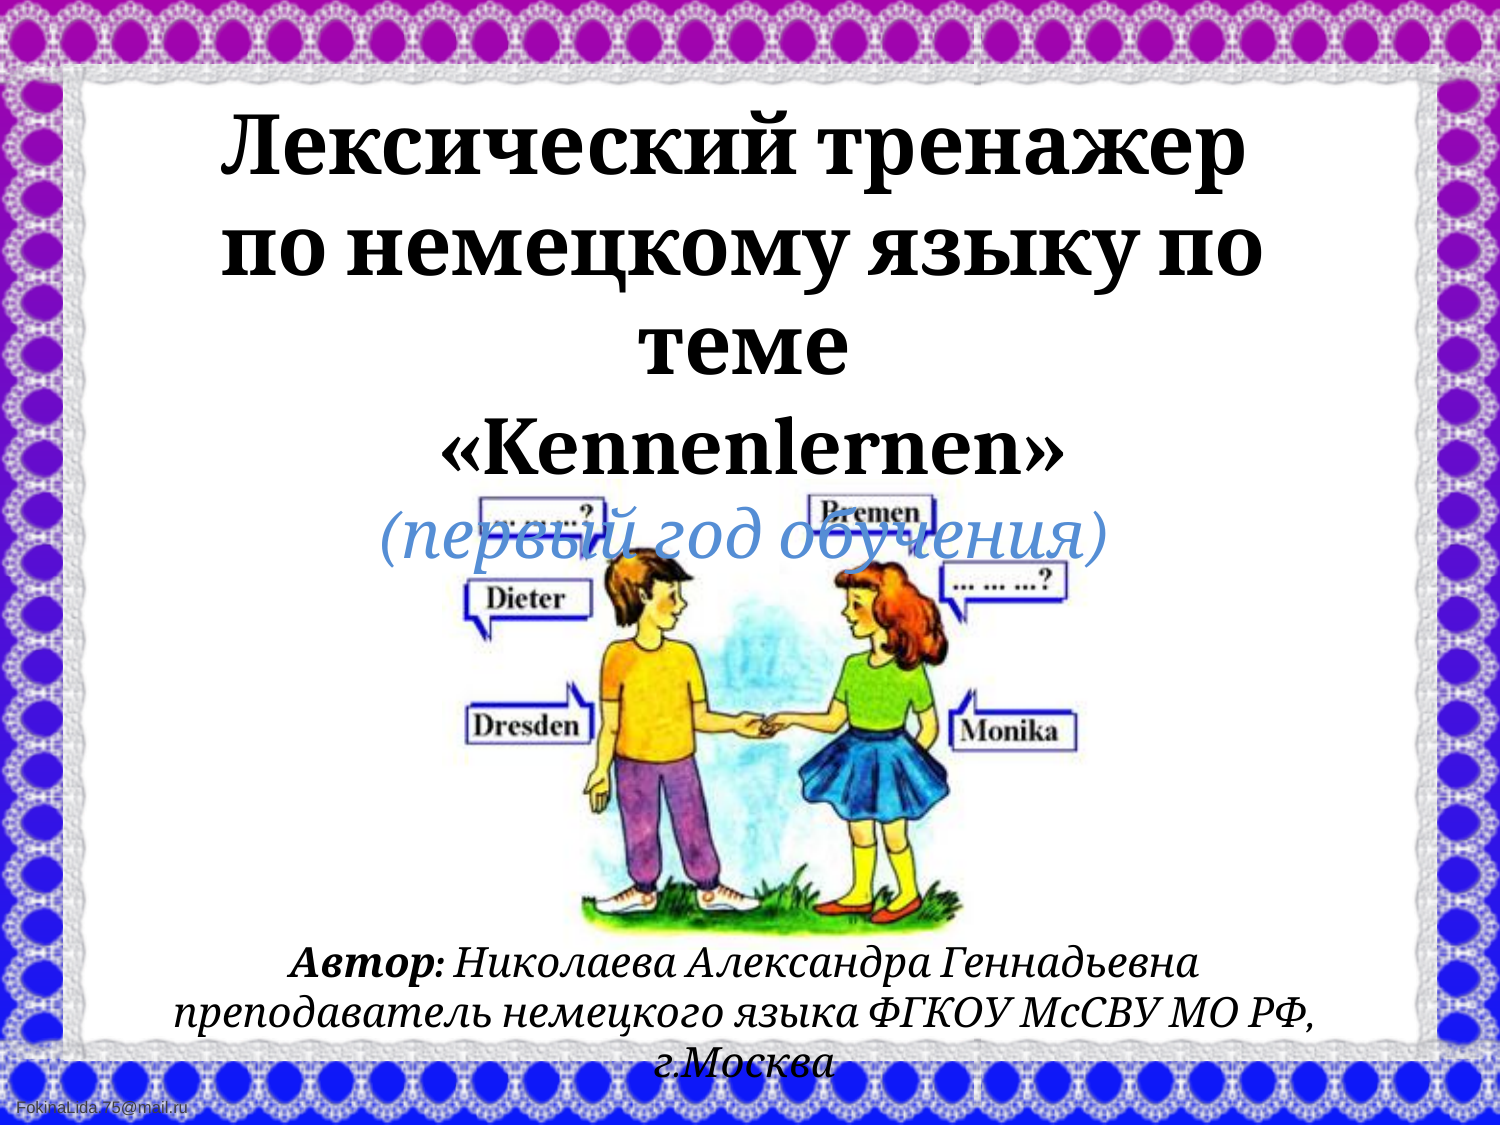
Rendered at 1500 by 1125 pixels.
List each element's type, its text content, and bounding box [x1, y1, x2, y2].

picture [0, 0, 1500, 1125]
picture [1, 67, 89, 1058]
text_box Автор: Николаева Александра Геннадьевна преподаватель немецкого языка ФГКОУ МсСВУ МО РФ, г.Москва [88, 928, 1400, 1094]
picture [442, 479, 1093, 950]
text_box Лексический тренажер по немецкому языку по теме «Kennenlernen» (первый год обучения) [100, 84, 1388, 579]
